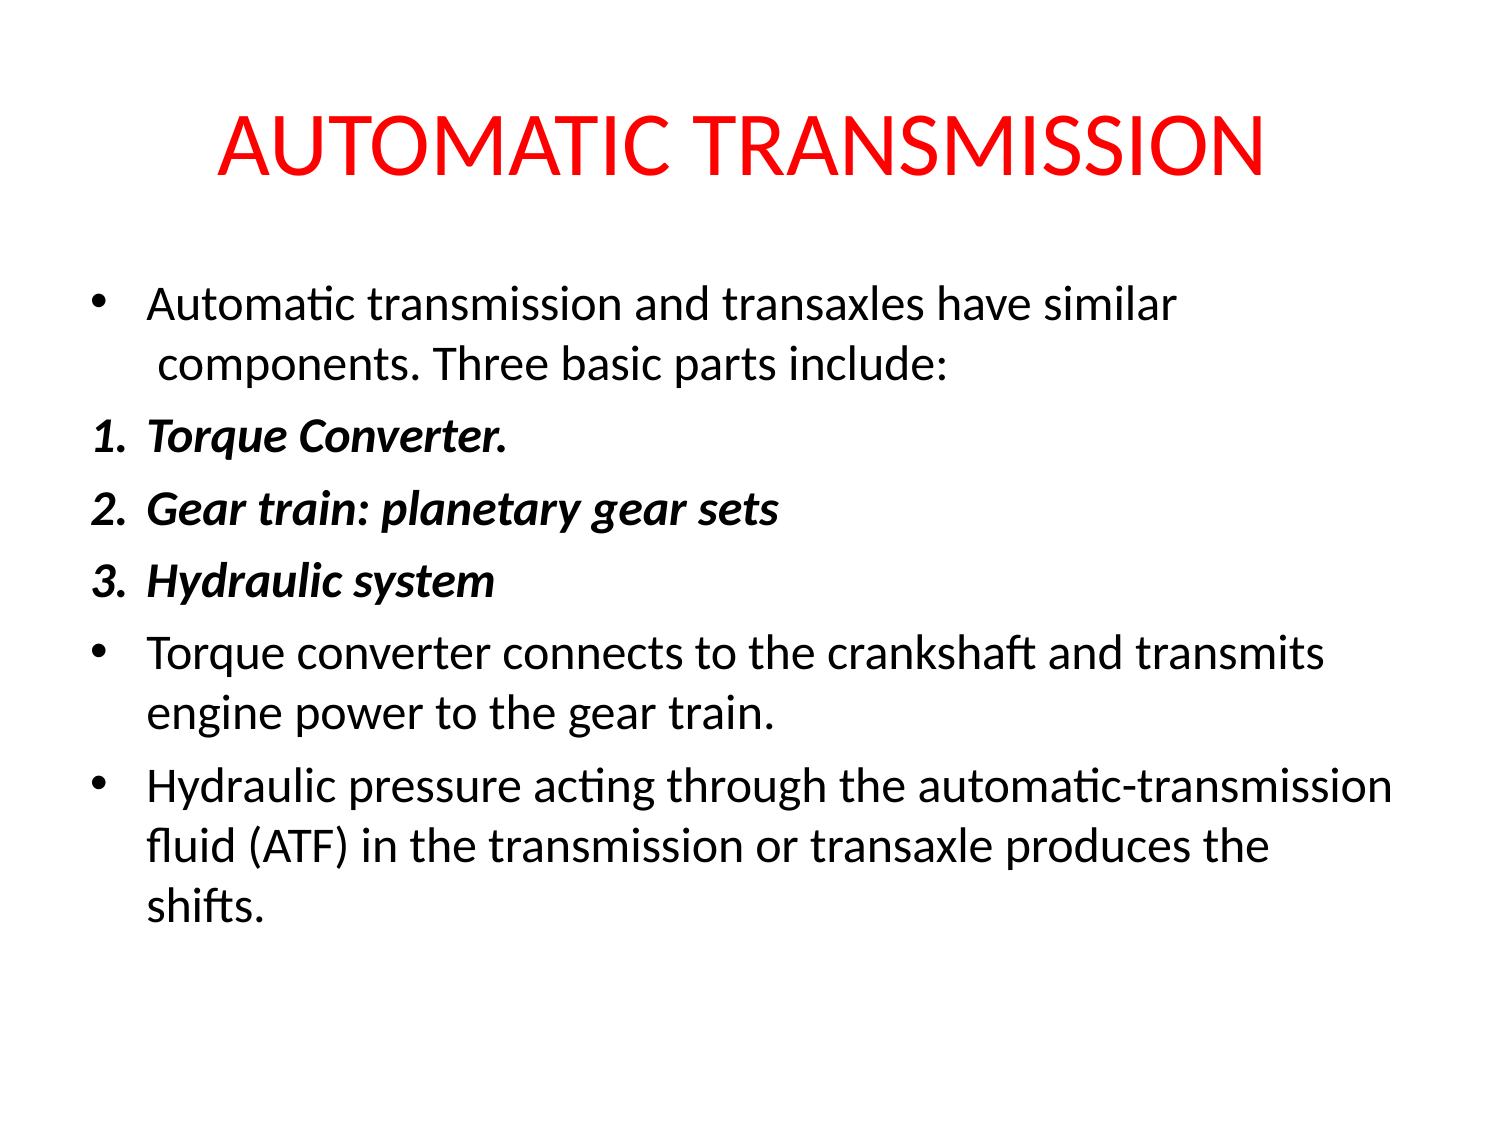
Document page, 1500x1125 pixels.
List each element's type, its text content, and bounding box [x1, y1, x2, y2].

title AUTOMATIC TRANSMISSION [215, 81, 1283, 267]
text_box Automatic transmission and transaxles have similar components. Three basic parts include: Torque Converter. Gear train: planetary gear sets Hydraulic system Torque converter connects to the crankshaft and transmits engine power to the gear train. Hydraulic pressure acting through the automatic-transmission fluid (ATF) in the transmission or transaxle produces the shifts. [87, 267, 1407, 933]
